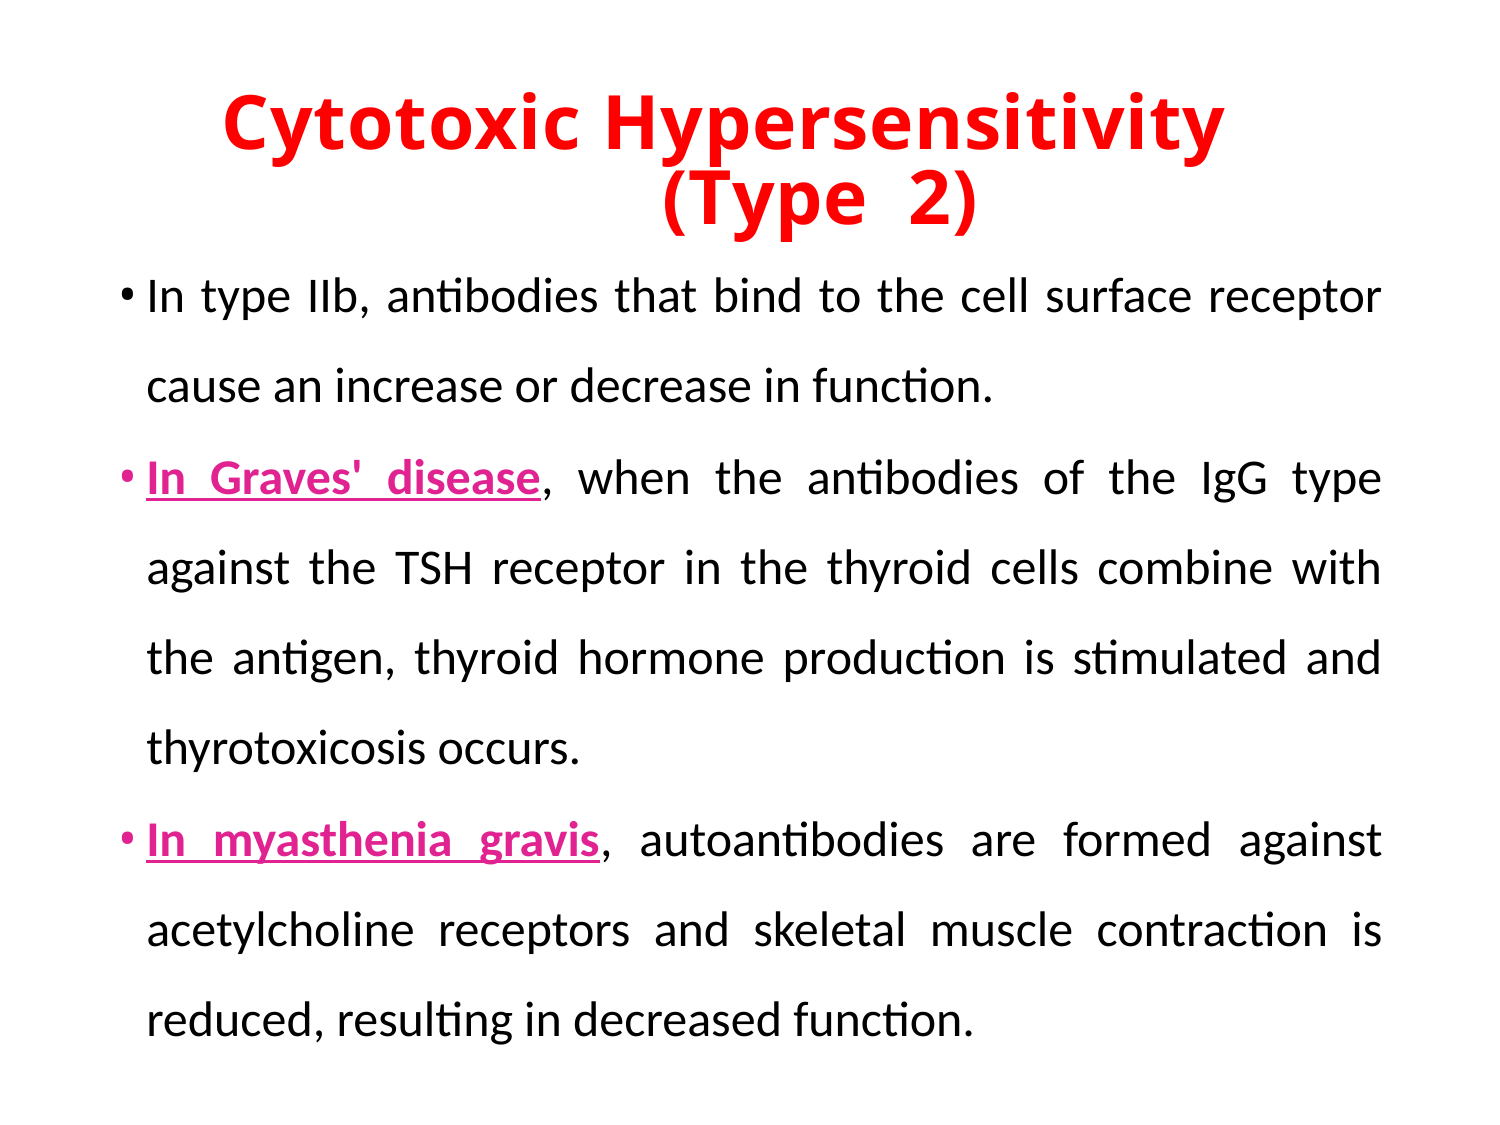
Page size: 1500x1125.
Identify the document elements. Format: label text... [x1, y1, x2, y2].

title Cytotoxic Hypersensitivity (Type 2) [219, 80, 1338, 230]
text_box In type IIb, antibodies that bind to the cell surface receptor cause an increase or decrease in function. In Graves' disease, when the antibodies of the IgG type against the TSH receptor in the thyroid cells combine with the antigen, thyroid hormone production is stimulated and thyrotoxicosis occurs. In myasthenia gravis, autoantibodies are formed against acetylcholine receptors and skeletal muscle contraction is reduced, resulting in decreased function. [116, 230, 1384, 1047]
